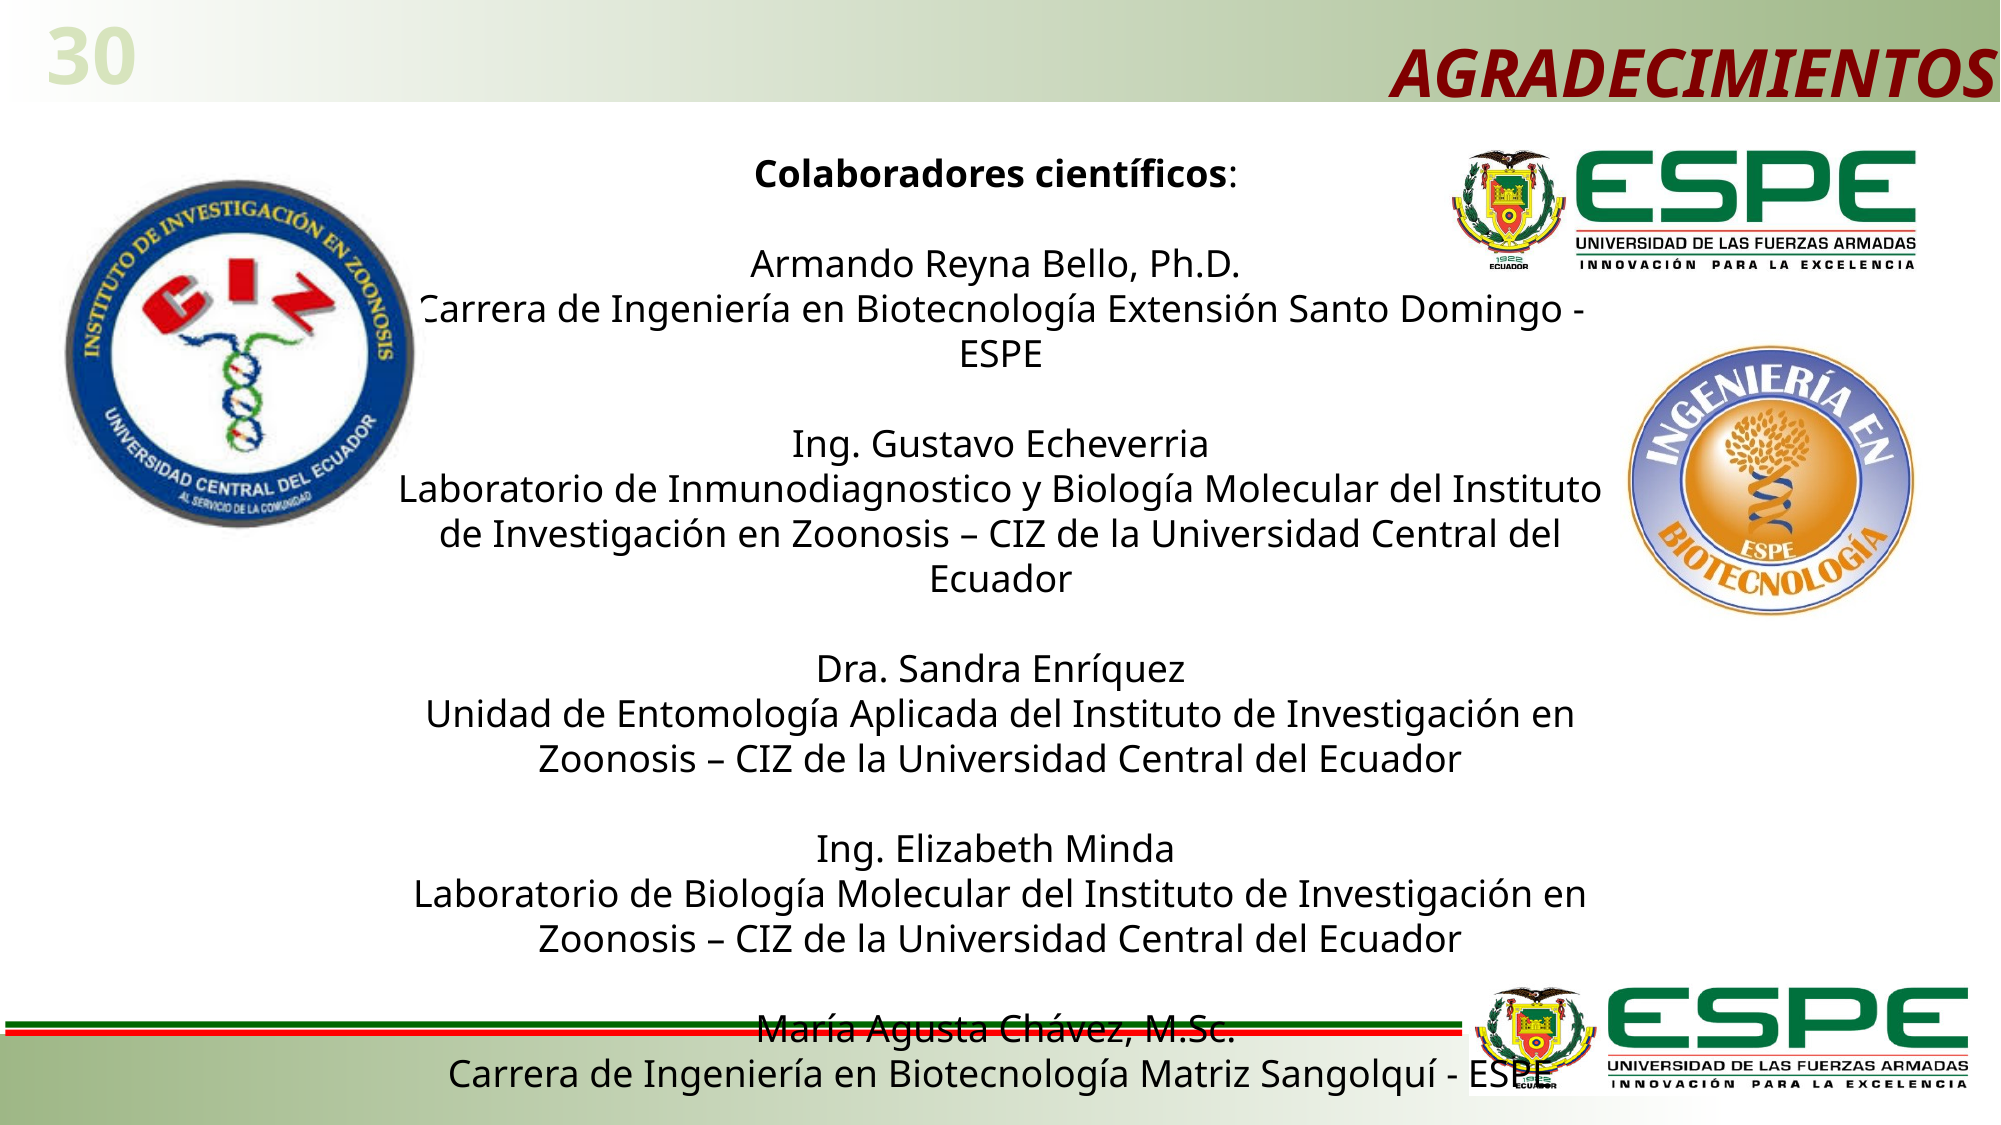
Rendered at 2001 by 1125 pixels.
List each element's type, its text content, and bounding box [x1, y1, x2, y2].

picture [46, 160, 429, 543]
text_box Colaboradores científicos: Armando Reyna Bello, Ph.D. Carrera de Ingeniería en Biotecnología Extensión Santo Domingo - ESPE Ing. Gustavo Echeverria Laboratorio de Inmunodiagnostico y Biología Molecular del Instituto de Investigación en Zoonosis – CIZ de la Universidad Central del Ecuador Dra. Sandra Enríquez Unidad de Entomología Aplicada del Instituto de Investigación en Zoonosis – CIZ de la Universidad Central del Ecuador Ing. Elizabeth Minda Laboratorio de Biología Molecular del Instituto de Investigación en Zoonosis – CIZ de la Universidad Central del Ecuador María Agusta Chávez, M.Sc. Carrera de Ingeniería en Biotecnología Matriz Sangolquí - ESPE [380, 142, 1621, 1125]
picture [1469, 976, 1977, 1096]
picture [1443, 140, 1924, 273]
text_box 30 [32, 0, 1052, 148]
picture [1620, 330, 1924, 625]
text_box AGRADECIMIENTOS [1378, 23, 2000, 119]
